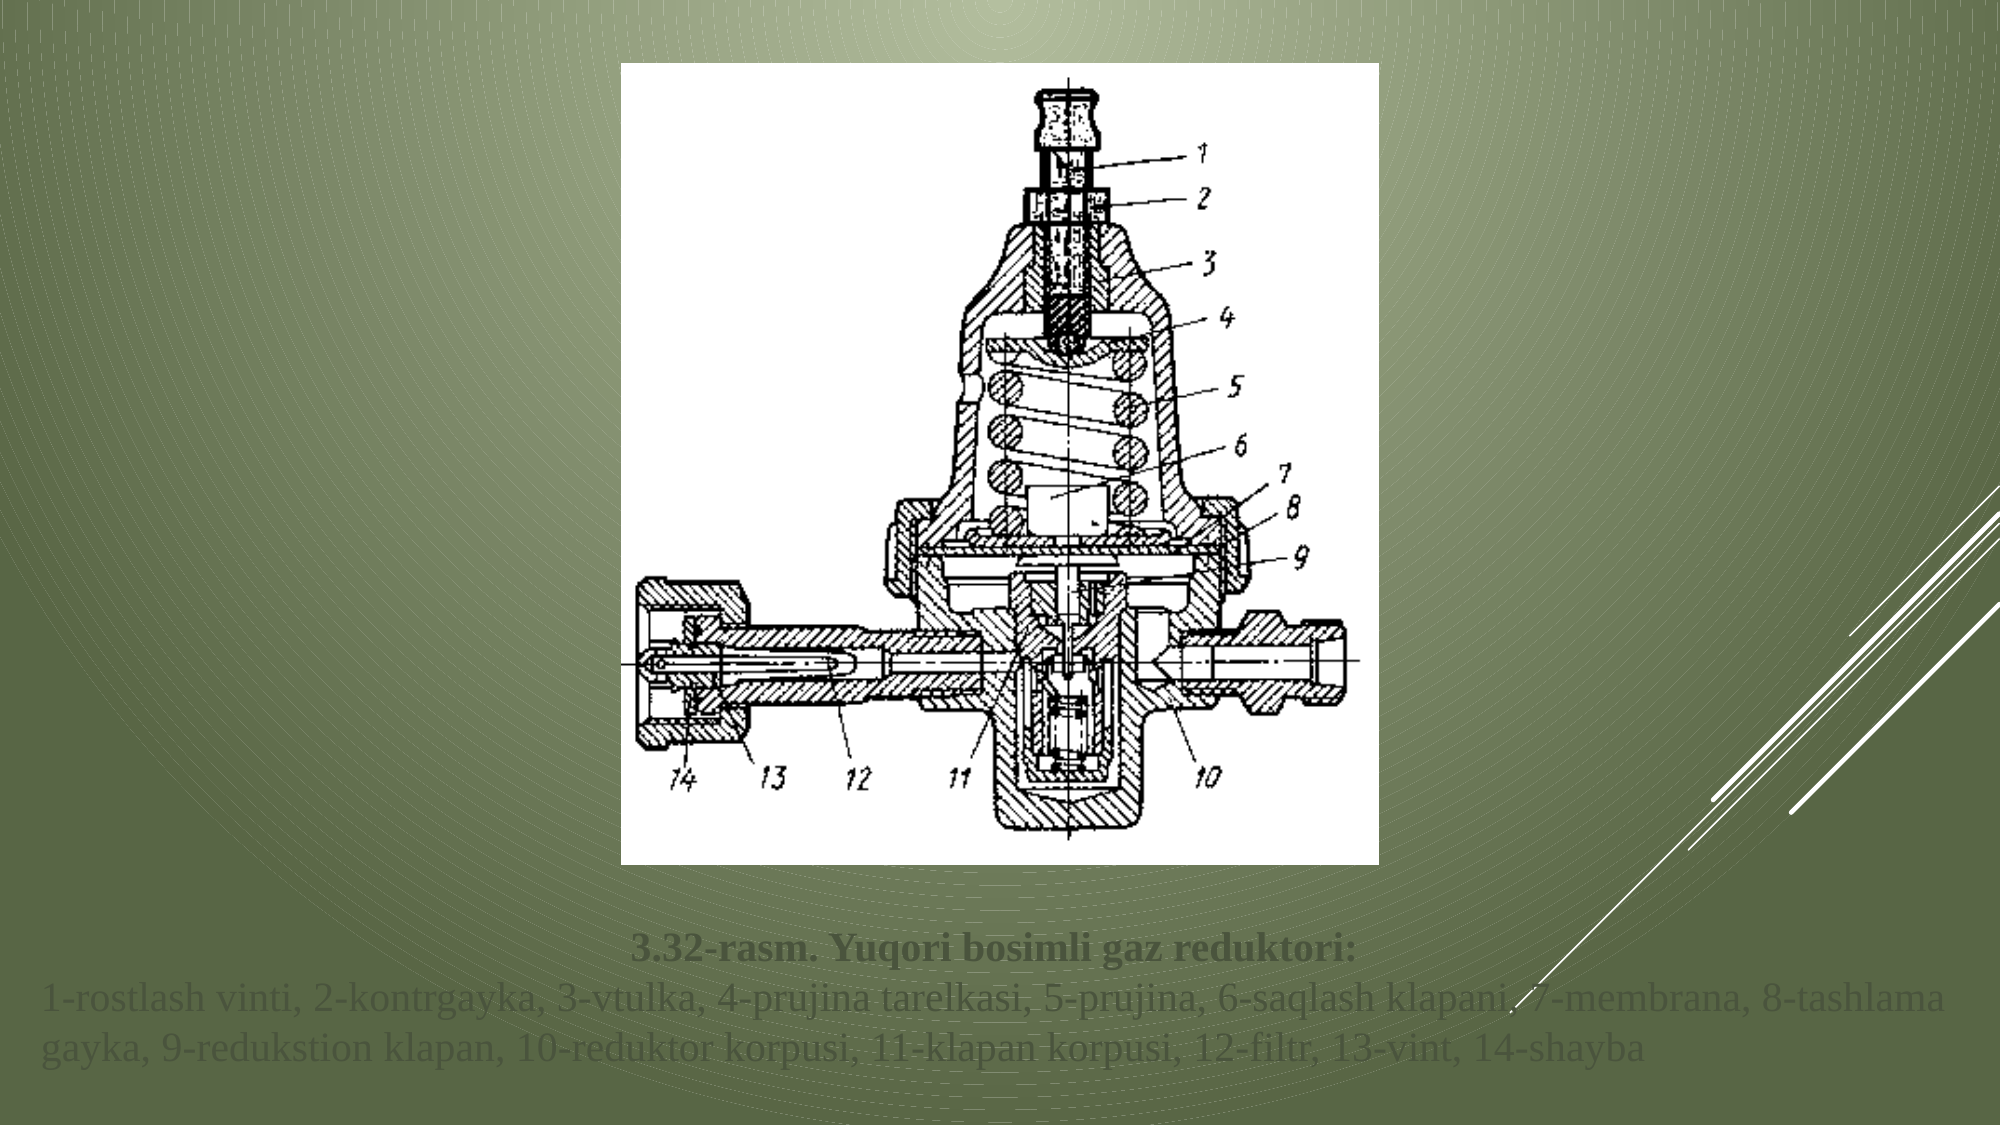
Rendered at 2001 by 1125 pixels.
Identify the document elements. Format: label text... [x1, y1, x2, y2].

picture [621, 62, 1379, 865]
list 3.32-rasm. Yuqori bosimli gaz reduktori: 1-rostlash vinti, 2-kontrgayka, 3-vtulka, 4-prujina tarelkasi, 5-prujina, 6-saqlash klapani, 7-membrana, 8-tashlama gayka, 9-redukstion klapan, 10-reduktor korpusi, 11-klapan korpusi, 12-filtr, 13-vint, 14-shayba [25, 898, 1975, 1091]
